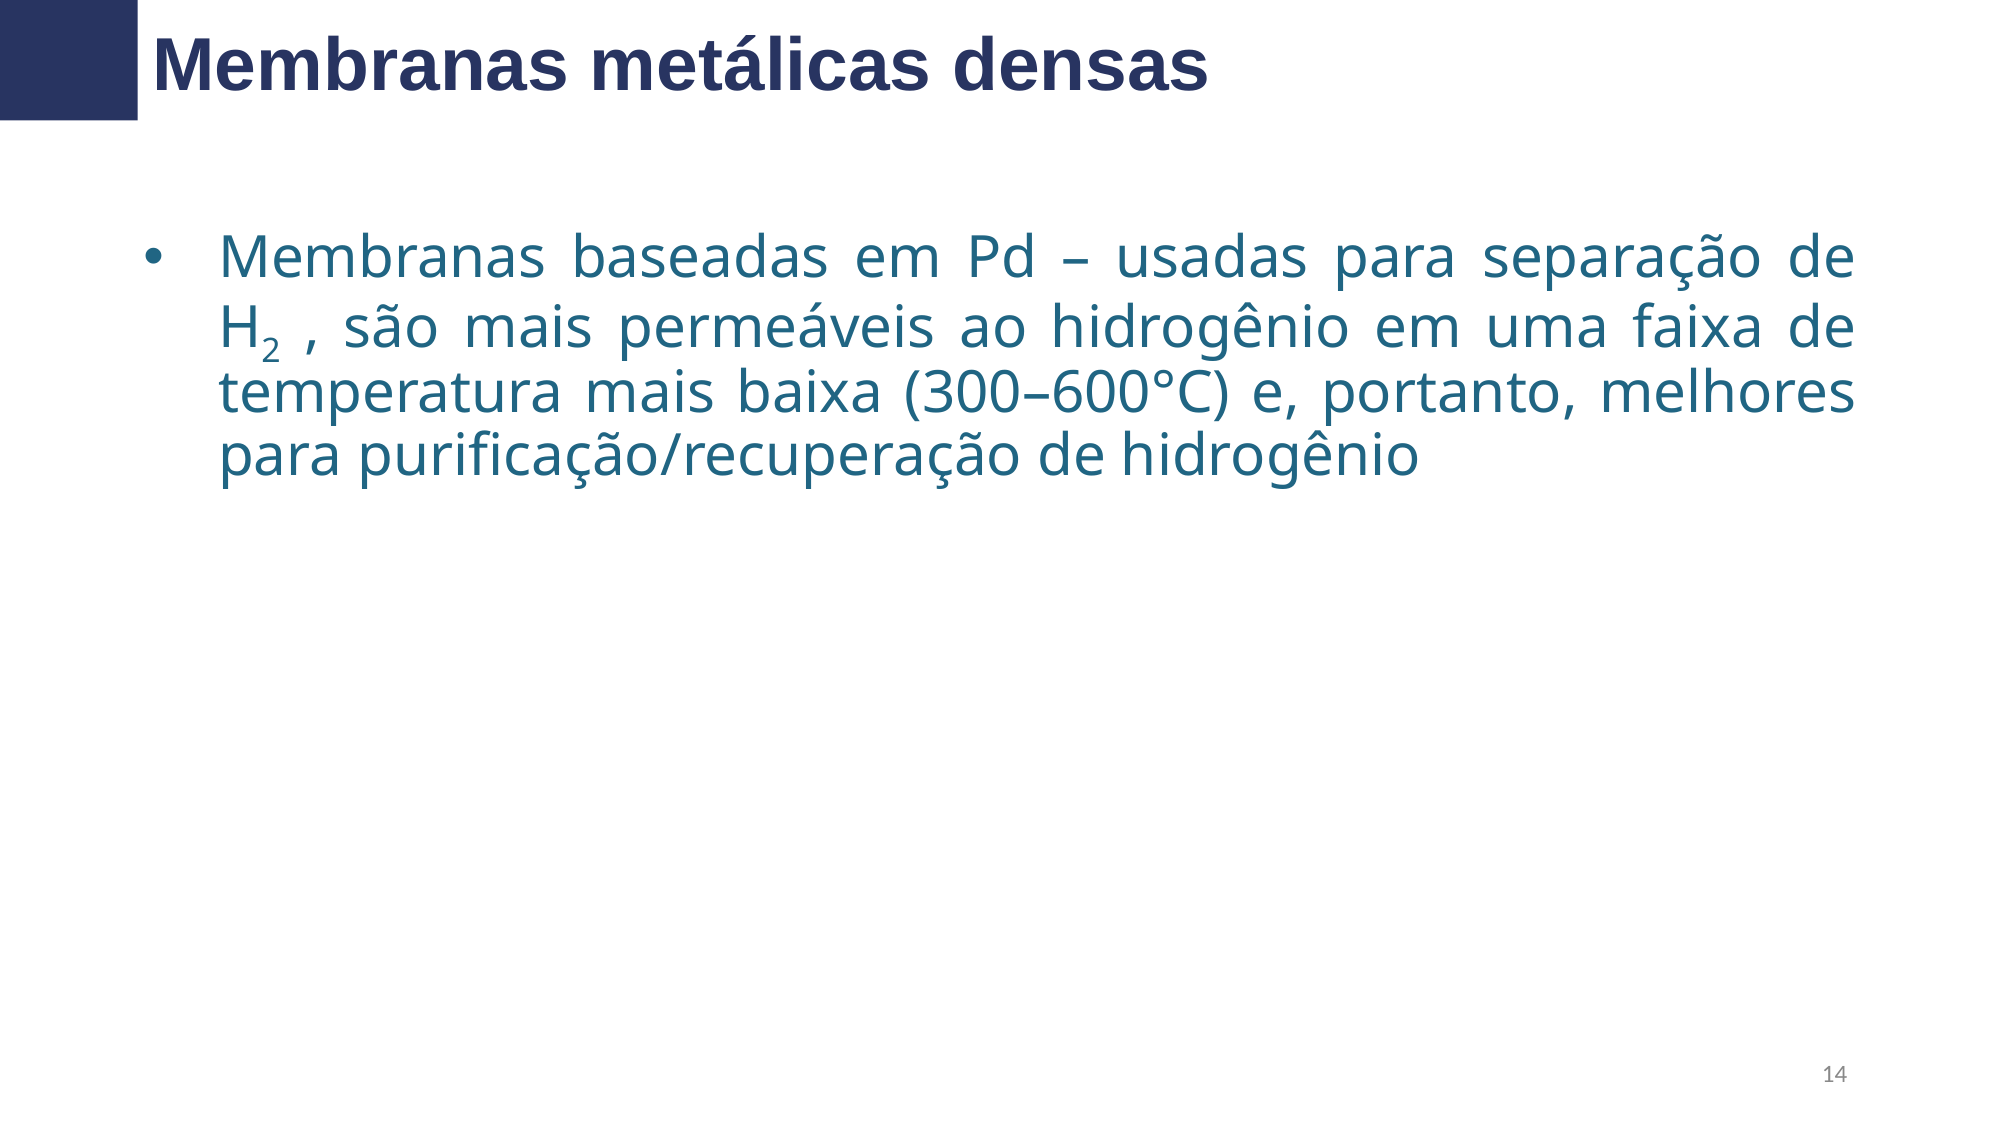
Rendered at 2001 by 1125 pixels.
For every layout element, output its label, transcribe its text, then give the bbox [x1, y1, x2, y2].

text_box Membranas metálicas densas [137, 7, 1792, 113]
slide_number 14 [1412, 1043, 1863, 1103]
text_box Membranas baseadas em Pd – usadas para separação de H2 , são mais permeáveis ao hidrogênio em uma faixa de temperatura mais baixa (300–600°C) e, portanto, melhores para purificação/recuperação de hidrogênio [128, 219, 1872, 1043]
text_box [0, 0, 139, 122]
